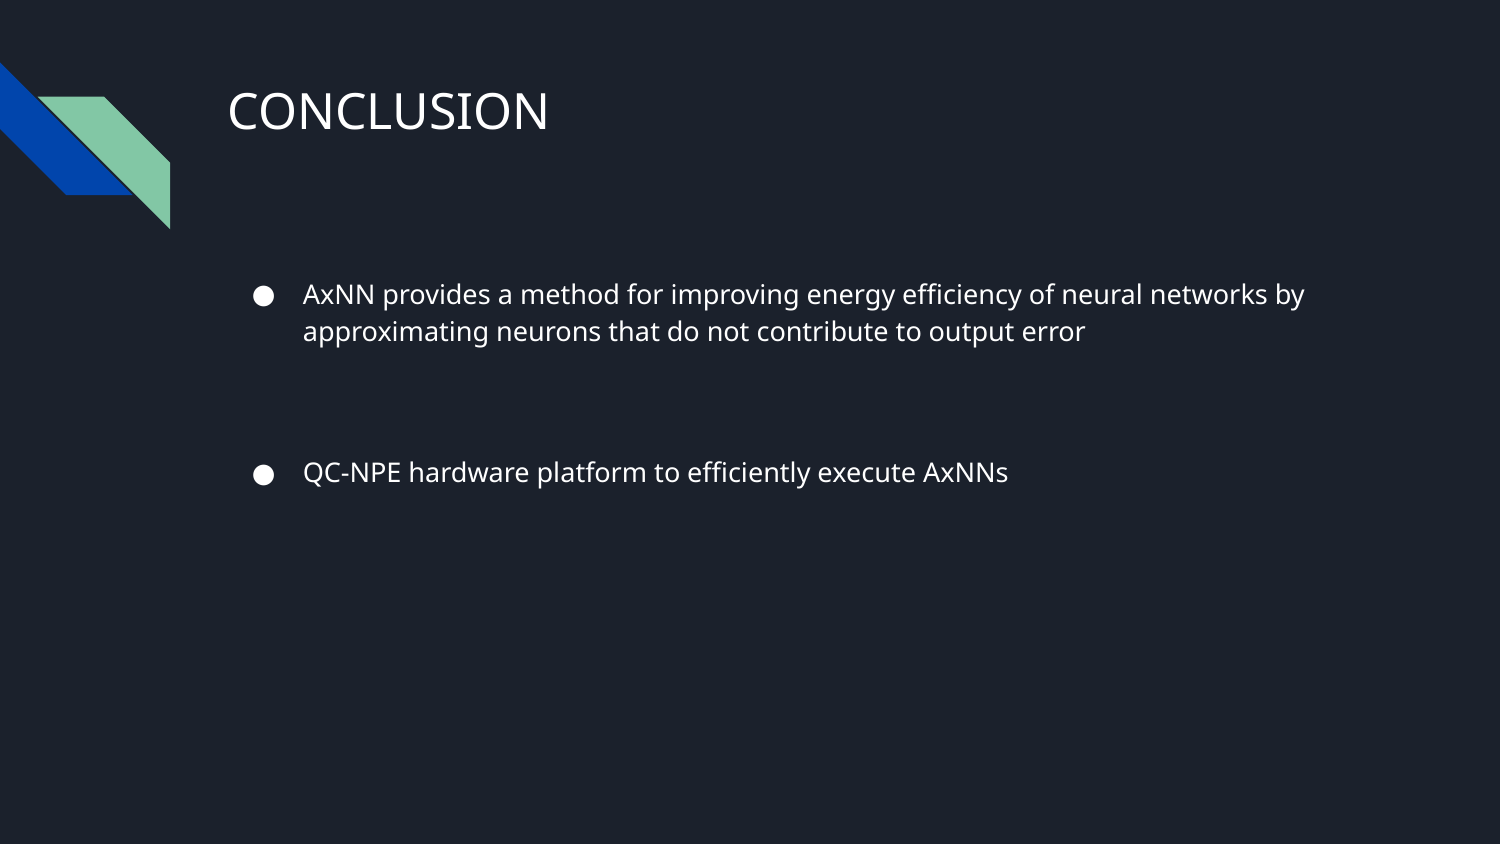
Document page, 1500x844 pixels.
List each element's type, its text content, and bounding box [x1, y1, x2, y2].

title CONCLUSION [212, 64, 1368, 215]
list AxNN provides a method for improving energy efficiency of neural networks by approximating neurons that do not contribute to output error QC-NPE hardware platform to efficiently execute AxNNs [212, 257, 1368, 735]
